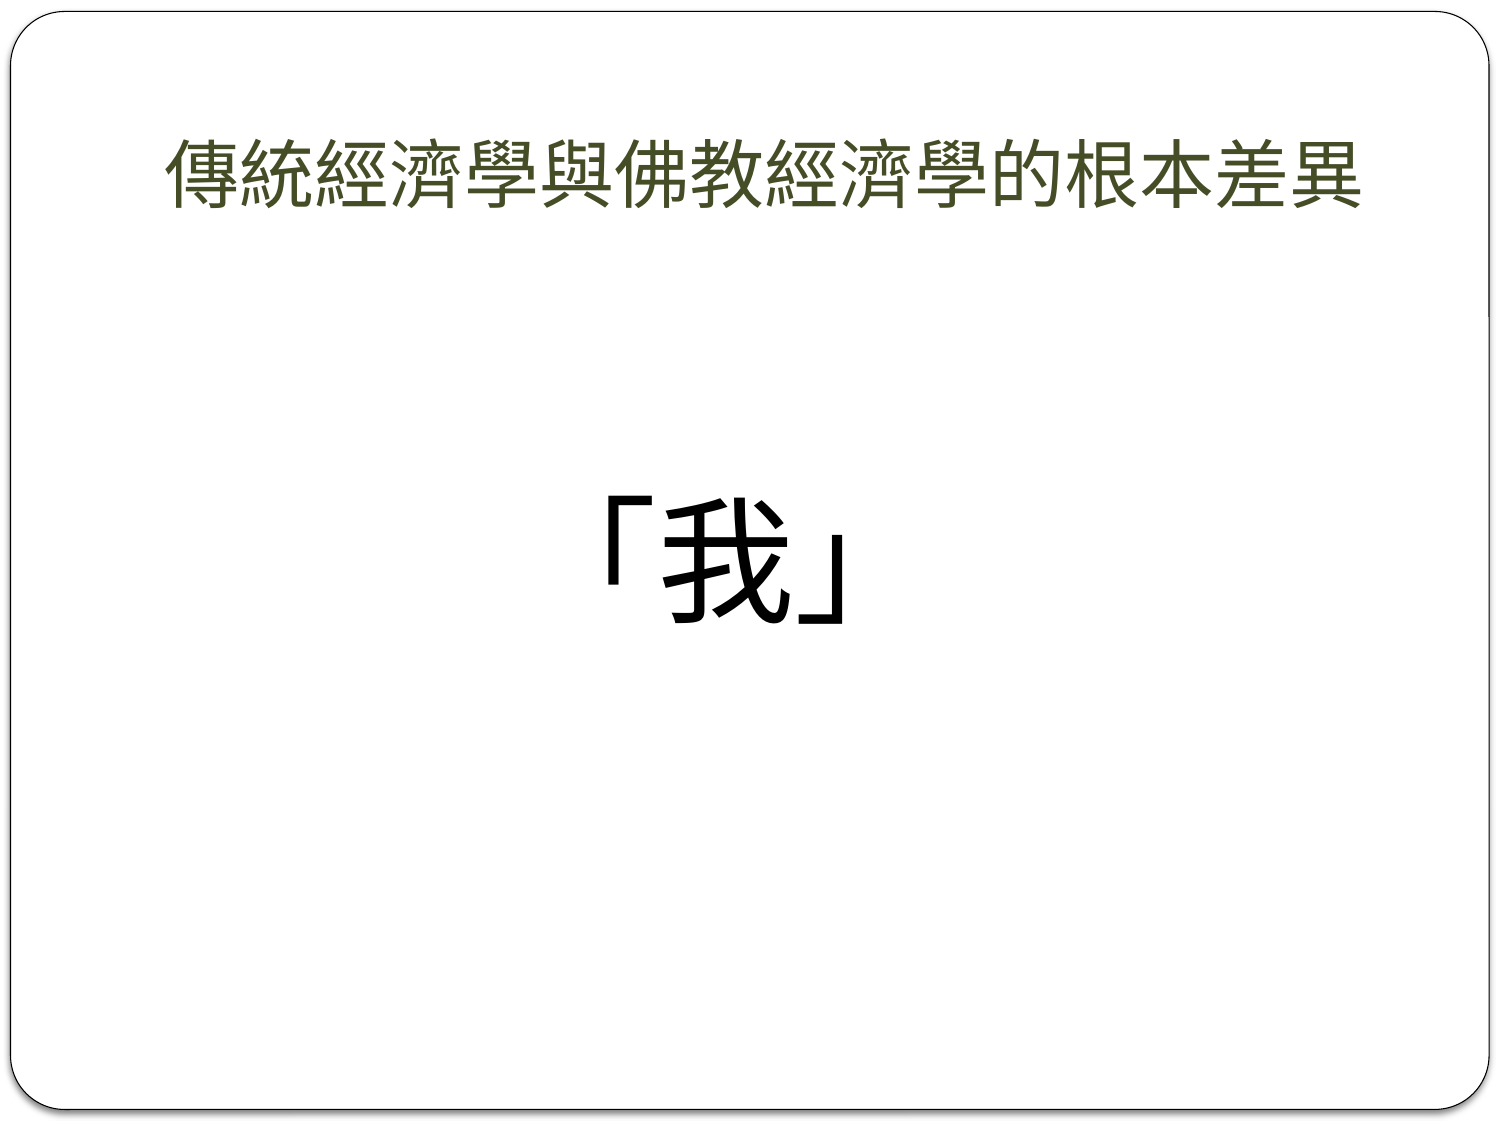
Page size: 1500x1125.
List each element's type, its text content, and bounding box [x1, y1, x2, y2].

title 傳統經濟學與佛教經濟學的根本差異 [150, 45, 1425, 233]
list 「我」 [88, 468, 1364, 805]
